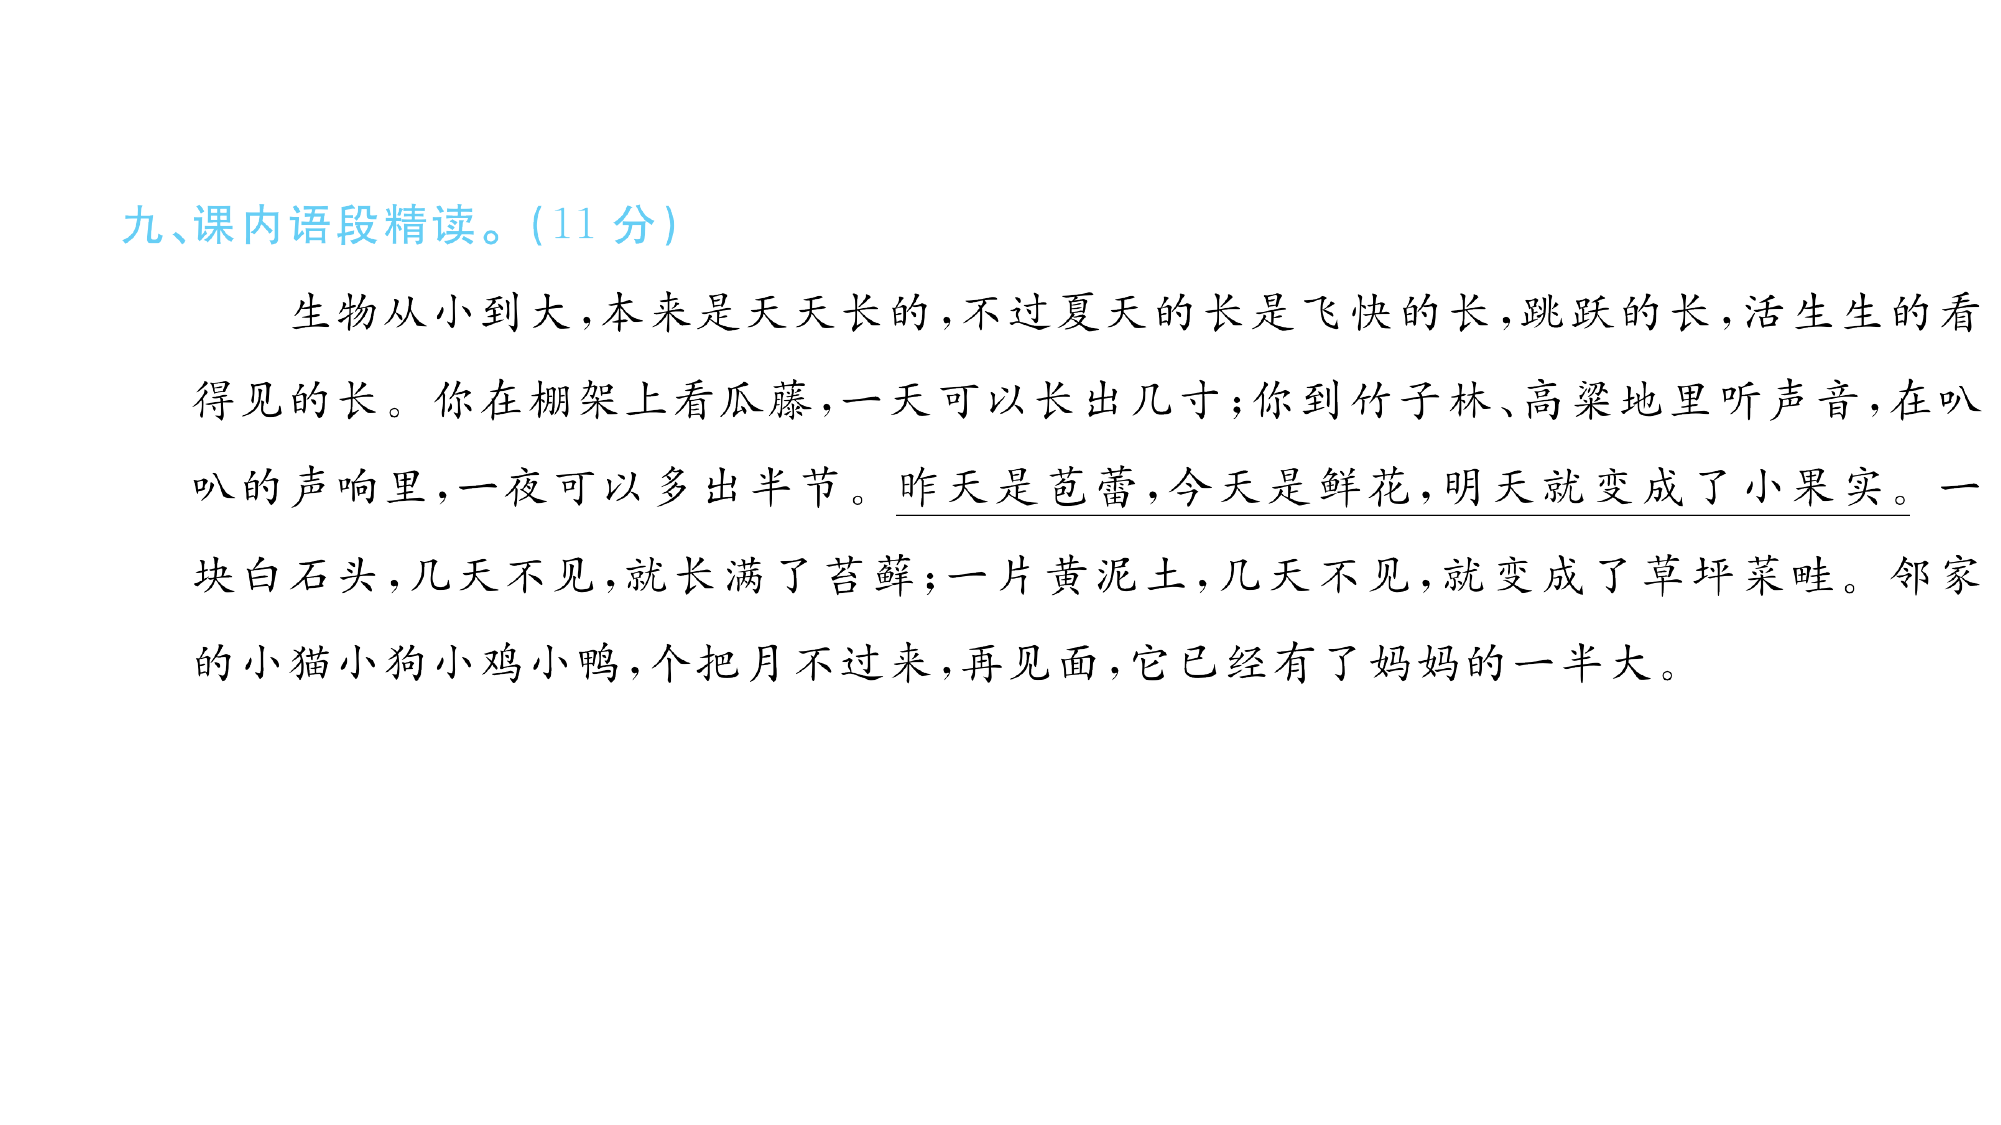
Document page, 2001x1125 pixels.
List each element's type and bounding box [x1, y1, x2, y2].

picture [118, 177, 2000, 703]
